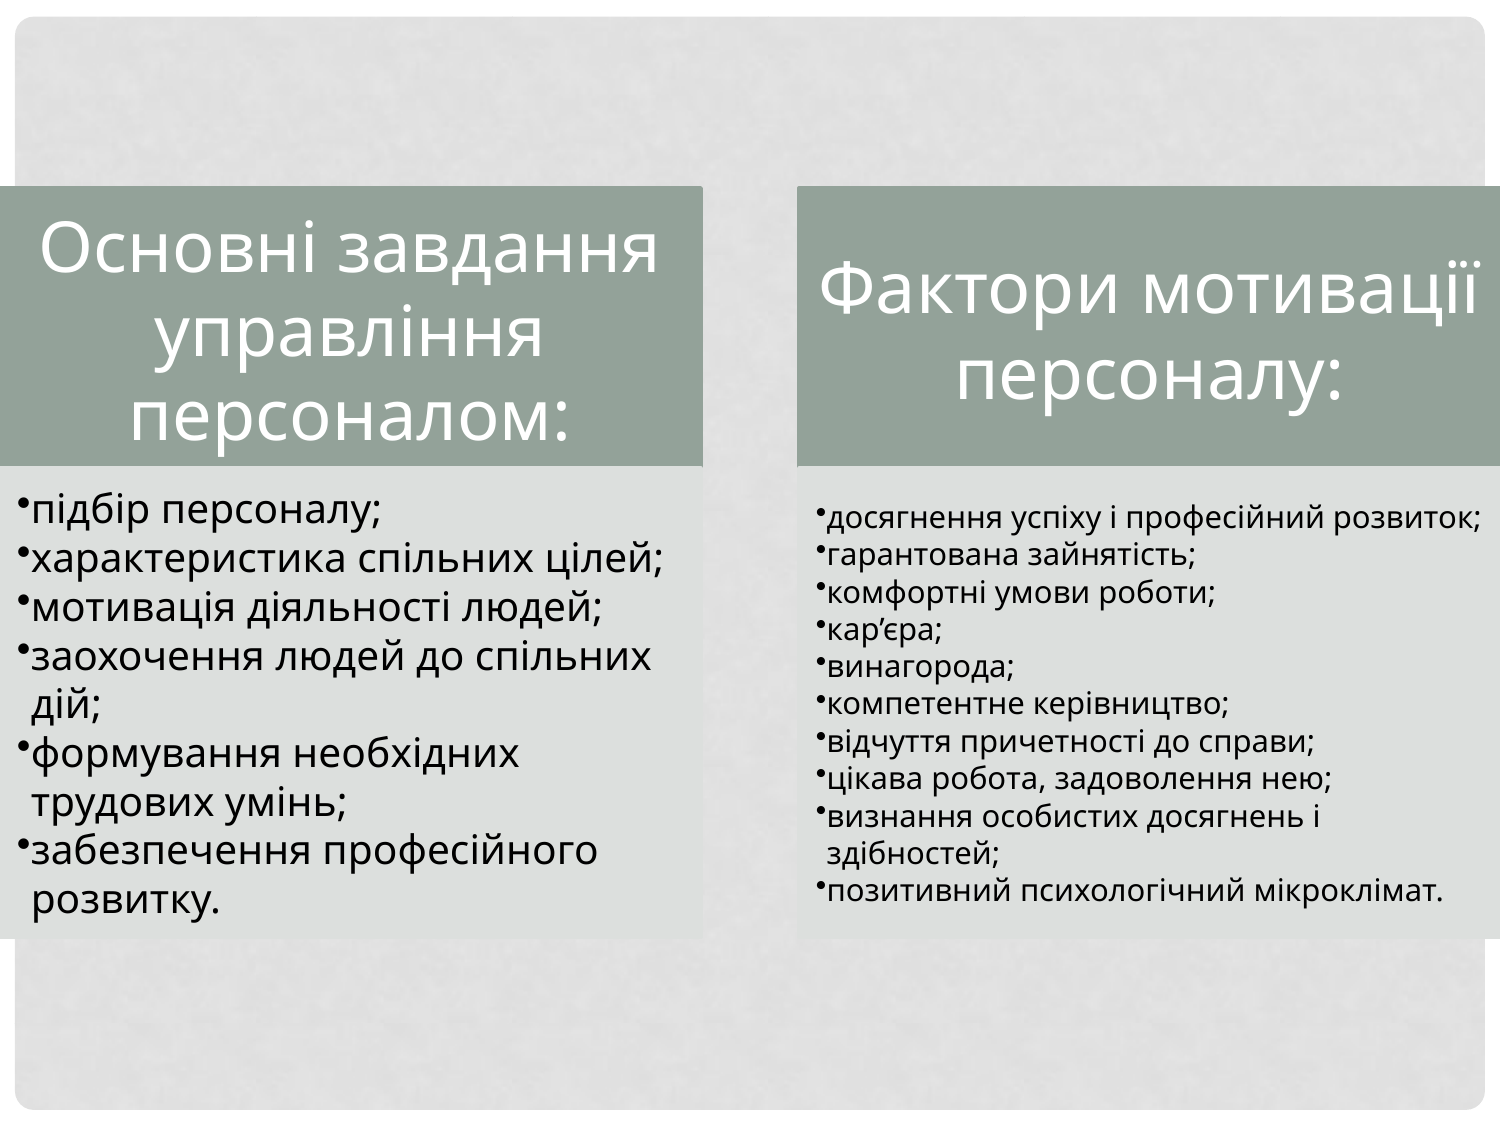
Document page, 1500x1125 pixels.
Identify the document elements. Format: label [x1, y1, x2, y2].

text_box [0, 0, 1500, 1125]
